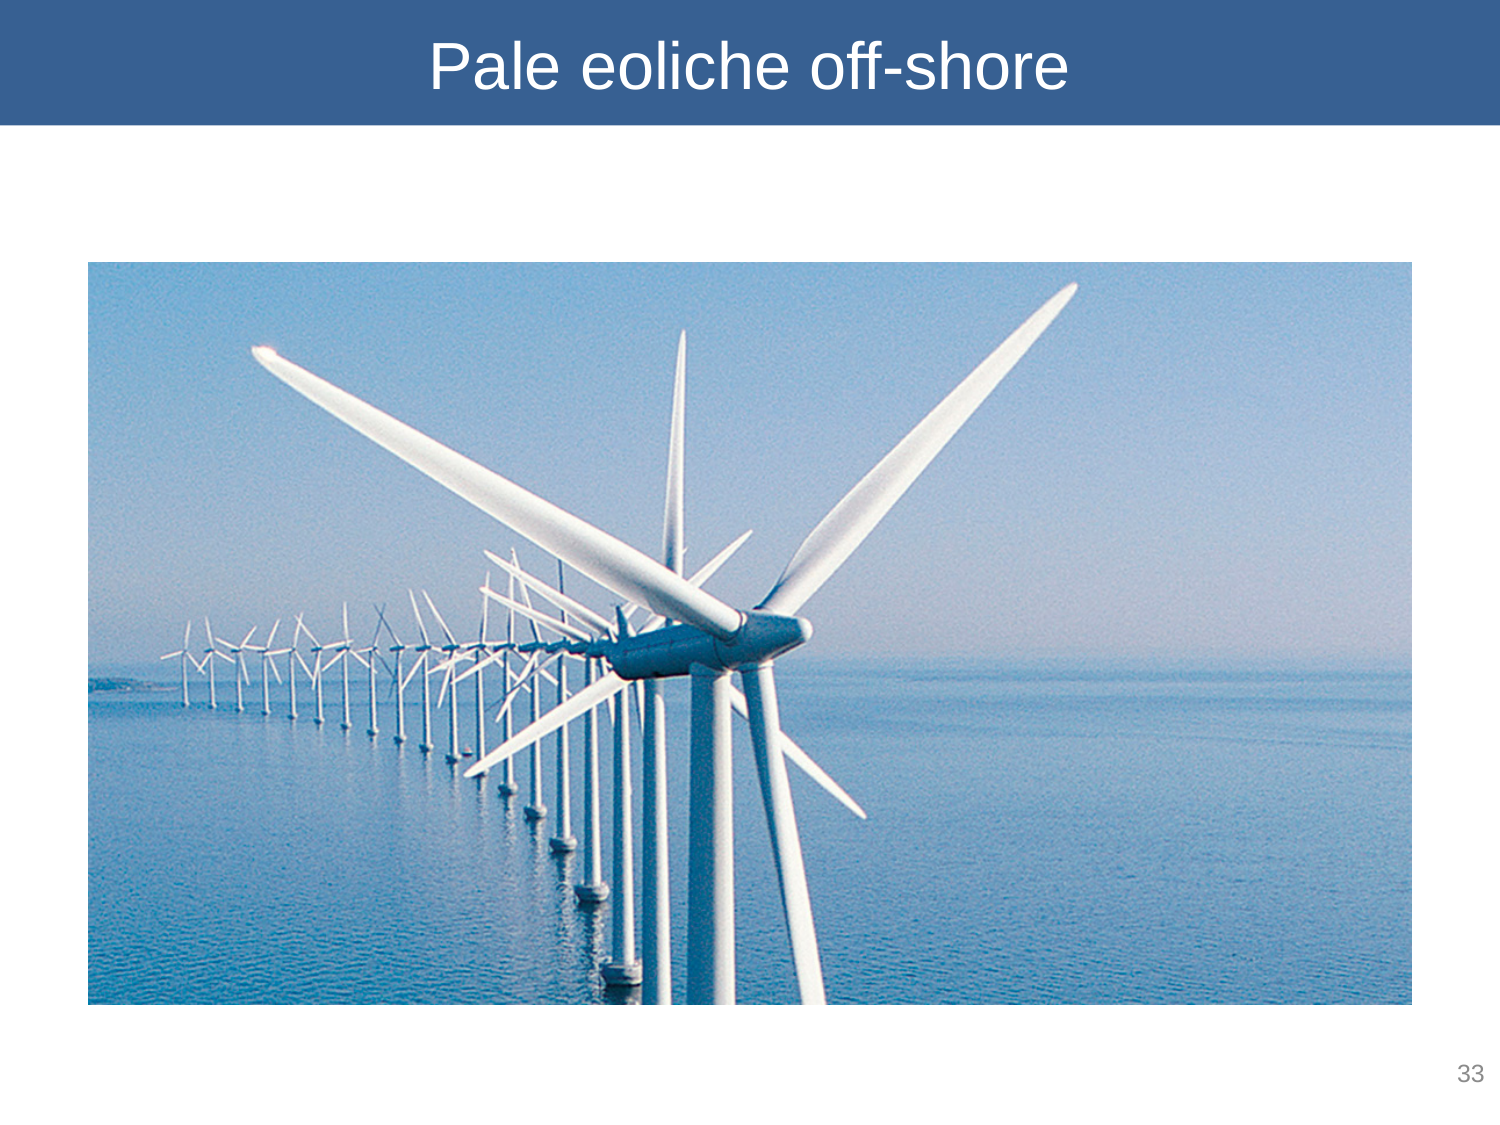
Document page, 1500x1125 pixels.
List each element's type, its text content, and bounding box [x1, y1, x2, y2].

slide_number 33 [1149, 1042, 1500, 1103]
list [88, 262, 1412, 1006]
title Pale eoliche off-shore [0, 0, 1500, 126]
